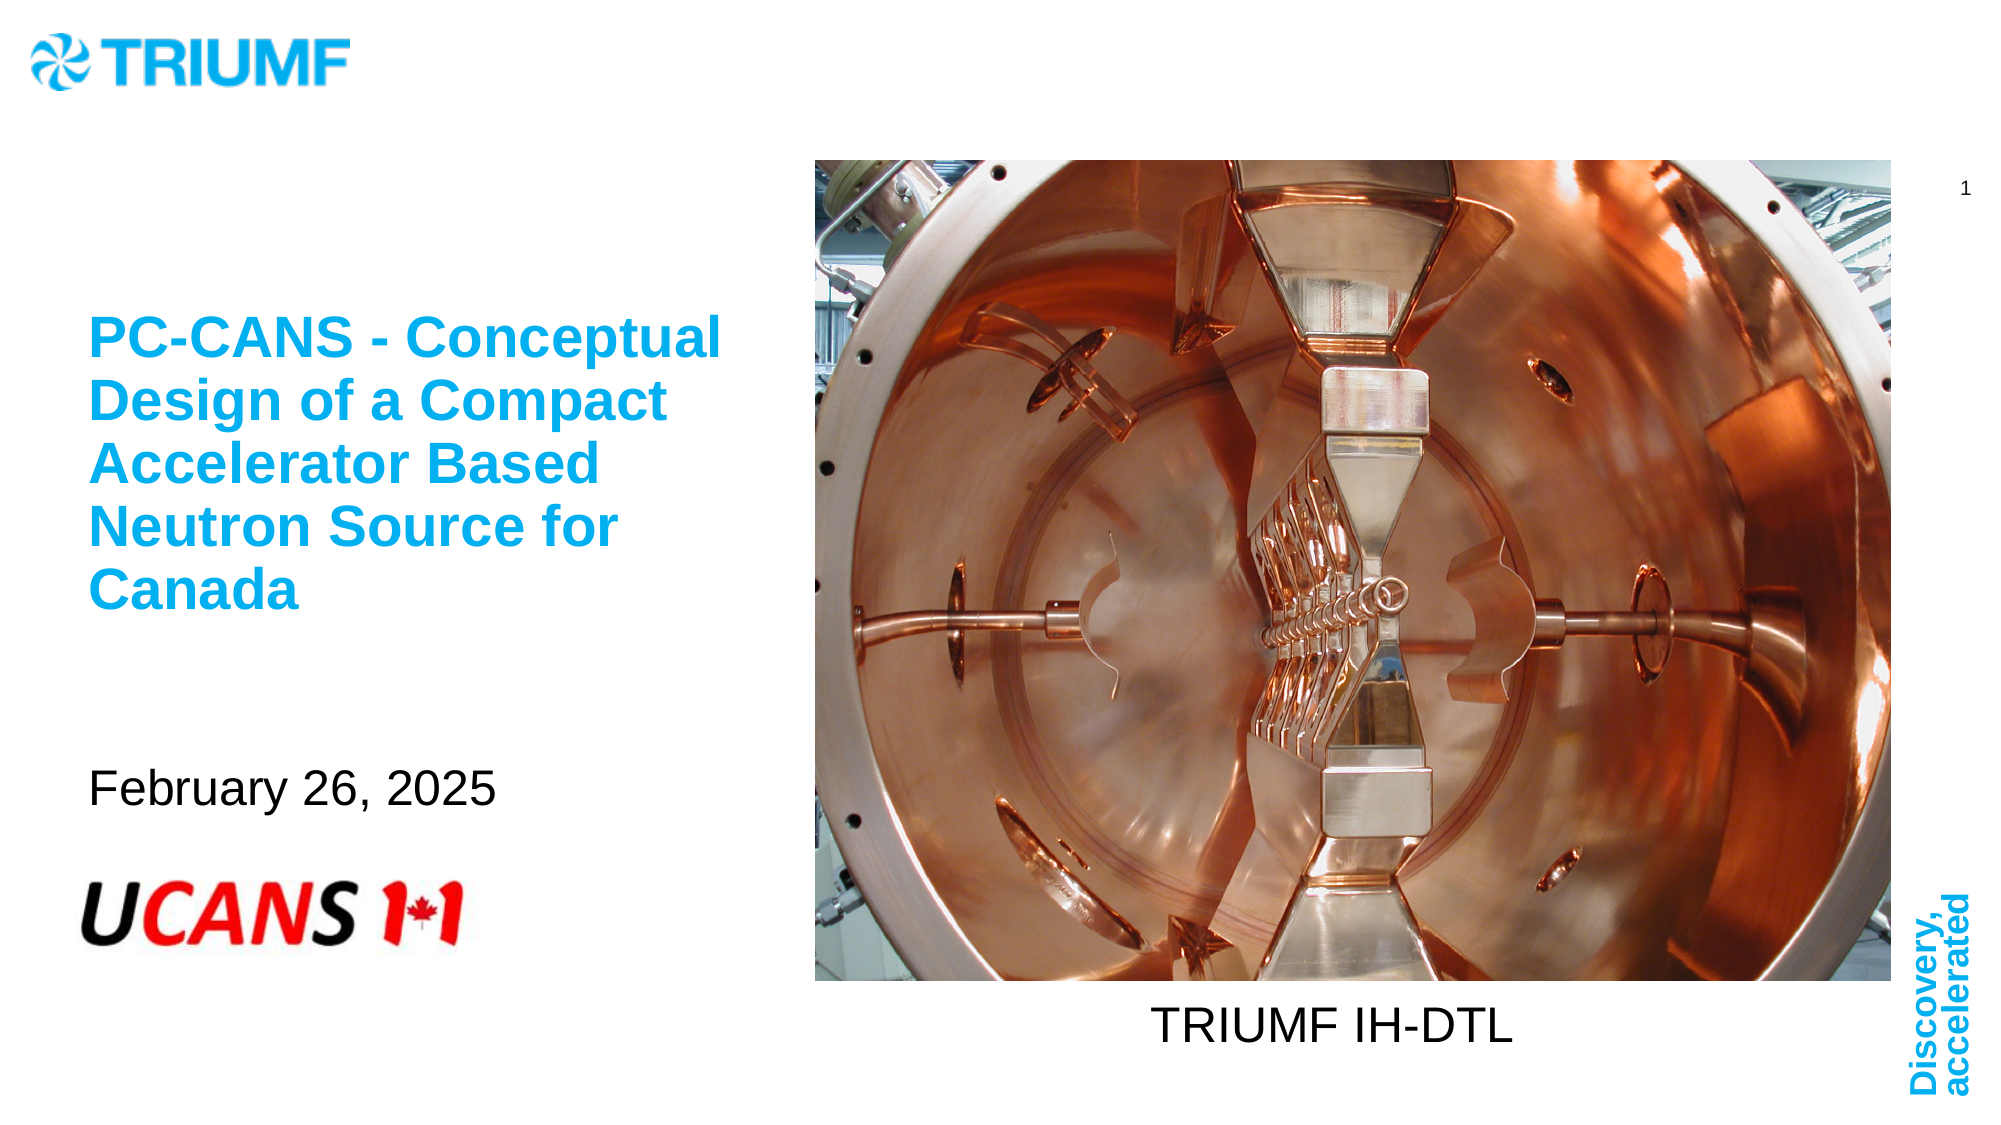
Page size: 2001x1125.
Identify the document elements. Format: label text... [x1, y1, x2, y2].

text_box PC-CANS - Conceptual Design of a Compact Accelerator Based Neutron Source for Canada [74, 300, 832, 642]
picture [74, 873, 484, 956]
picture [815, 160, 1891, 981]
text_box TRIUMF IH-DTL [999, 984, 1666, 1060]
subtitle February 26, 2025 [74, 675, 721, 823]
picture [30, 33, 350, 91]
